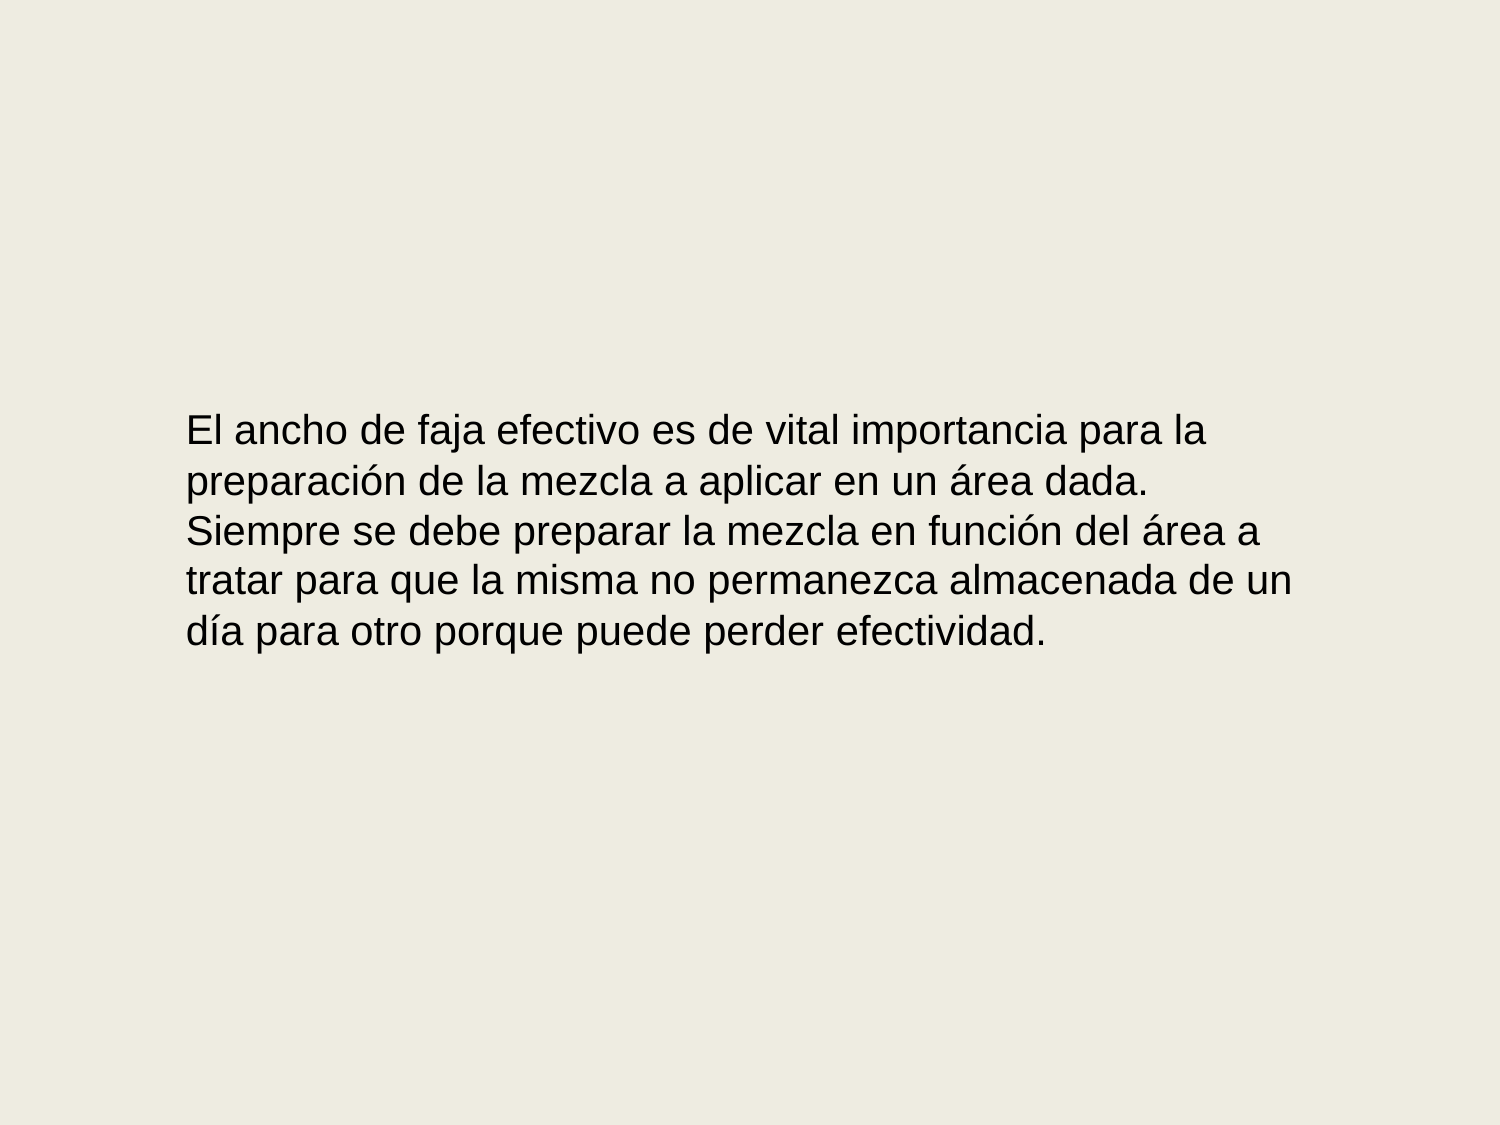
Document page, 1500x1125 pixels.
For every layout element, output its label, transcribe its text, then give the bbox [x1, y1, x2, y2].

text_box El ancho de faja efectivo es de vital importancia para la preparación de la mezcla a aplicar en un área dada. Siempre se debe preparar la mezcla en función del área a tratar para que la misma no permanezca almacenada de un día para otro porque puede perder efectividad. [171, 395, 1317, 661]
